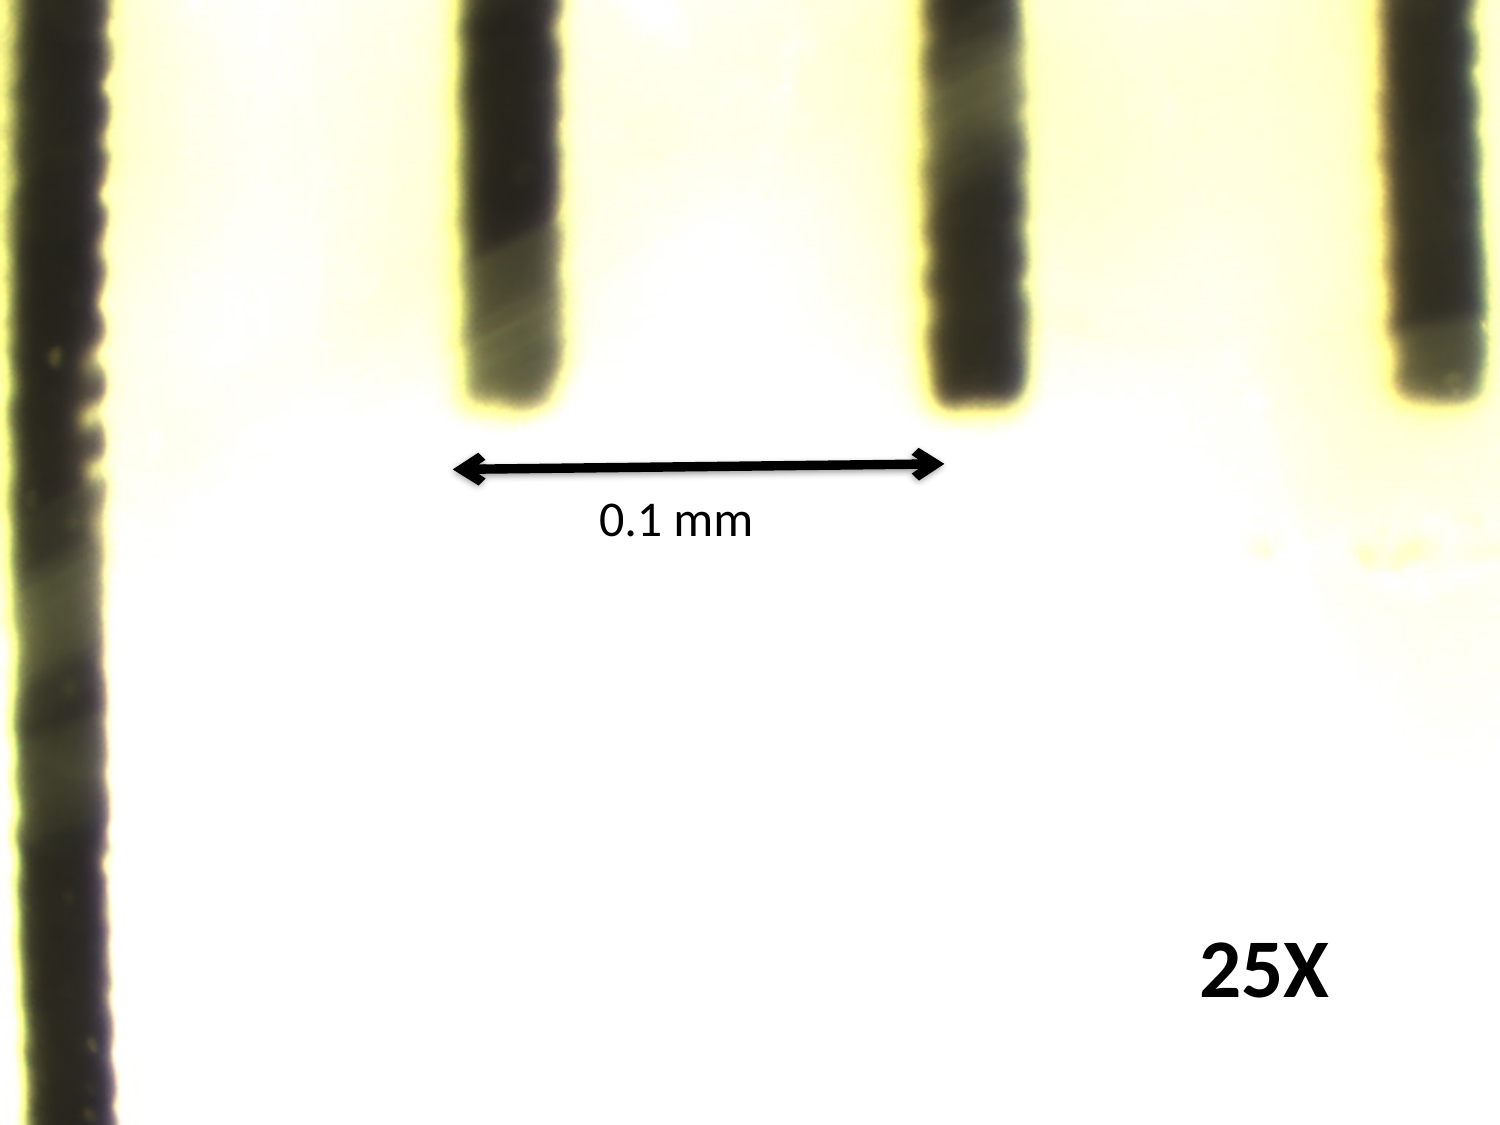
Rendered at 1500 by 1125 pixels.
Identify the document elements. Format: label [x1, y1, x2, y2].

text_box [452, 463, 945, 470]
picture [0, 0, 1500, 1125]
